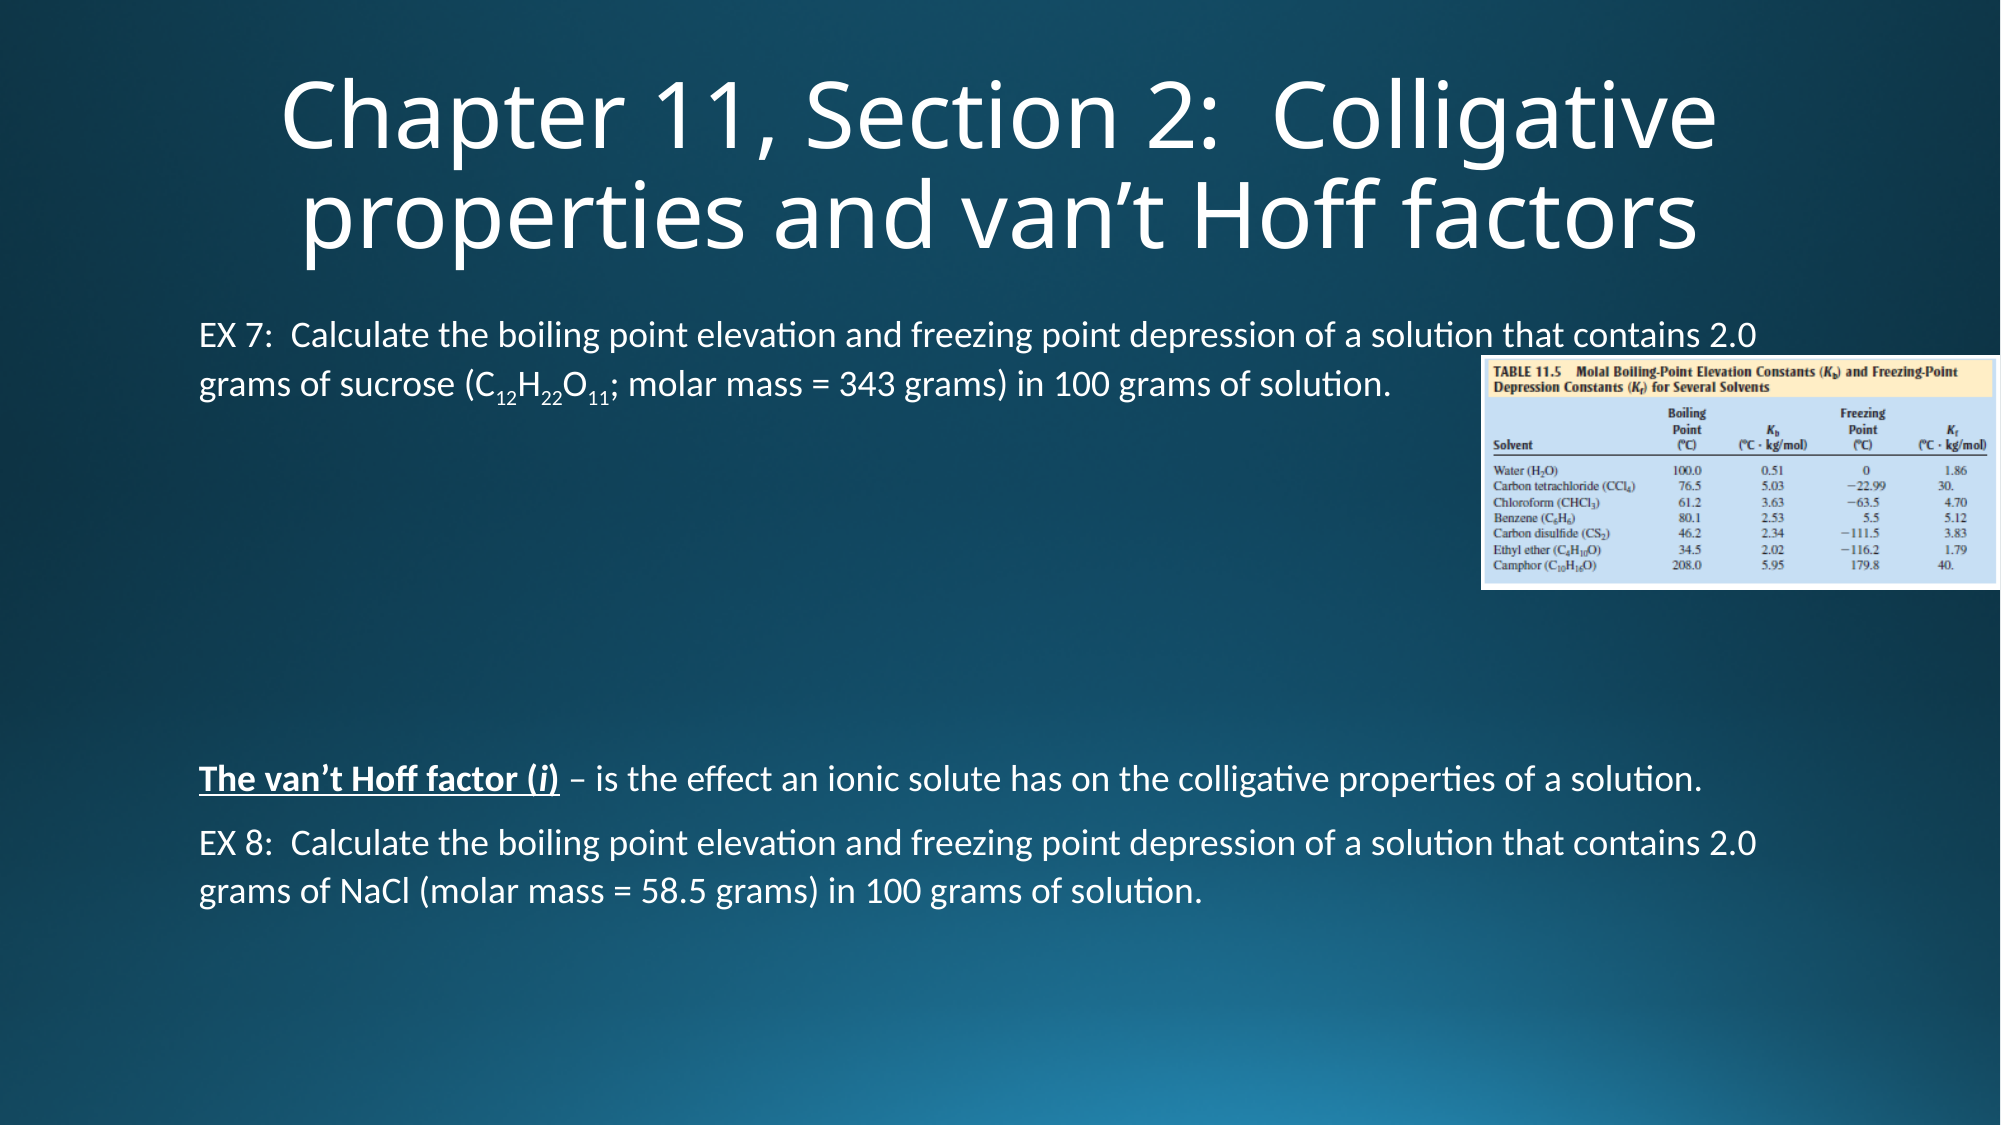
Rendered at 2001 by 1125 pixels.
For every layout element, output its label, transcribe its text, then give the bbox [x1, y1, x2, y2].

picture [0, 0, 2001, 1125]
title Chapter 11, Section 2: Colligative properties and van’t Hoff factors [137, 59, 1863, 278]
list EX 7: Calculate the boiling point elevation and freezing point depression of a solution that contains 2.0 grams of sucrose (C12H22O11; molar mass = 343 grams) in 100 grams of solution. The van’t Hoff factor (i) – is the effect an ionic solute has on the colligative properties of a solution. EX 8: Calculate the boiling point elevation and freezing point depression of a solution that contains 2.0 grams of NaCl (molar mass = 58.5 grams) in 100 grams of solution. [183, 299, 1863, 1014]
